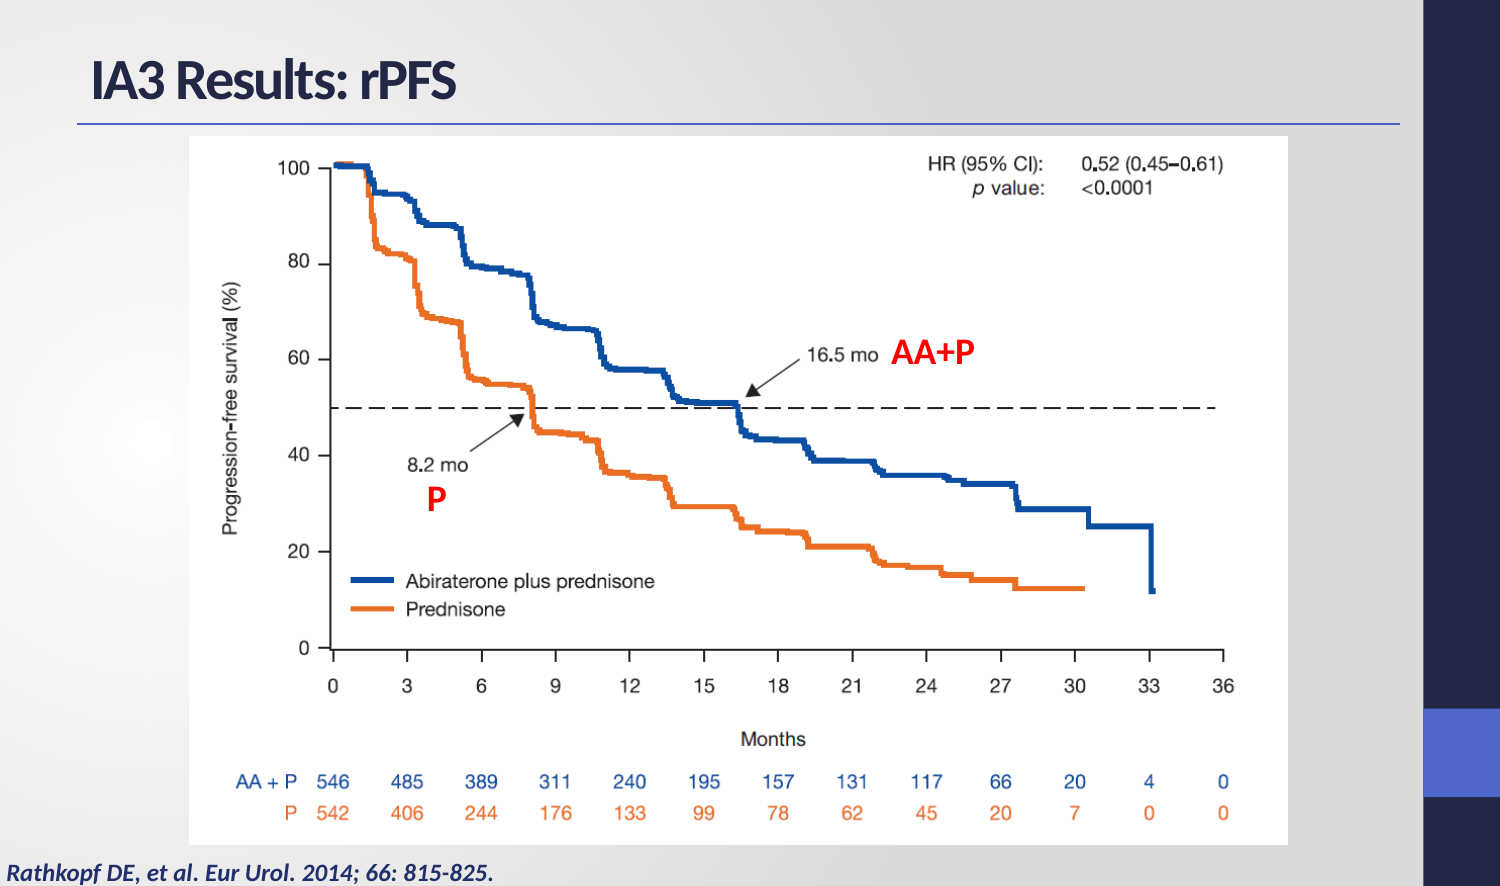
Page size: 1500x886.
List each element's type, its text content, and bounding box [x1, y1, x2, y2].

text_box Rathkopf DE, et al. Eur Urol. 2014; 66: 815-825. [0, 853, 1500, 886]
picture [188, 136, 1288, 846]
title IA3 Results: rPFS [75, 29, 1400, 124]
